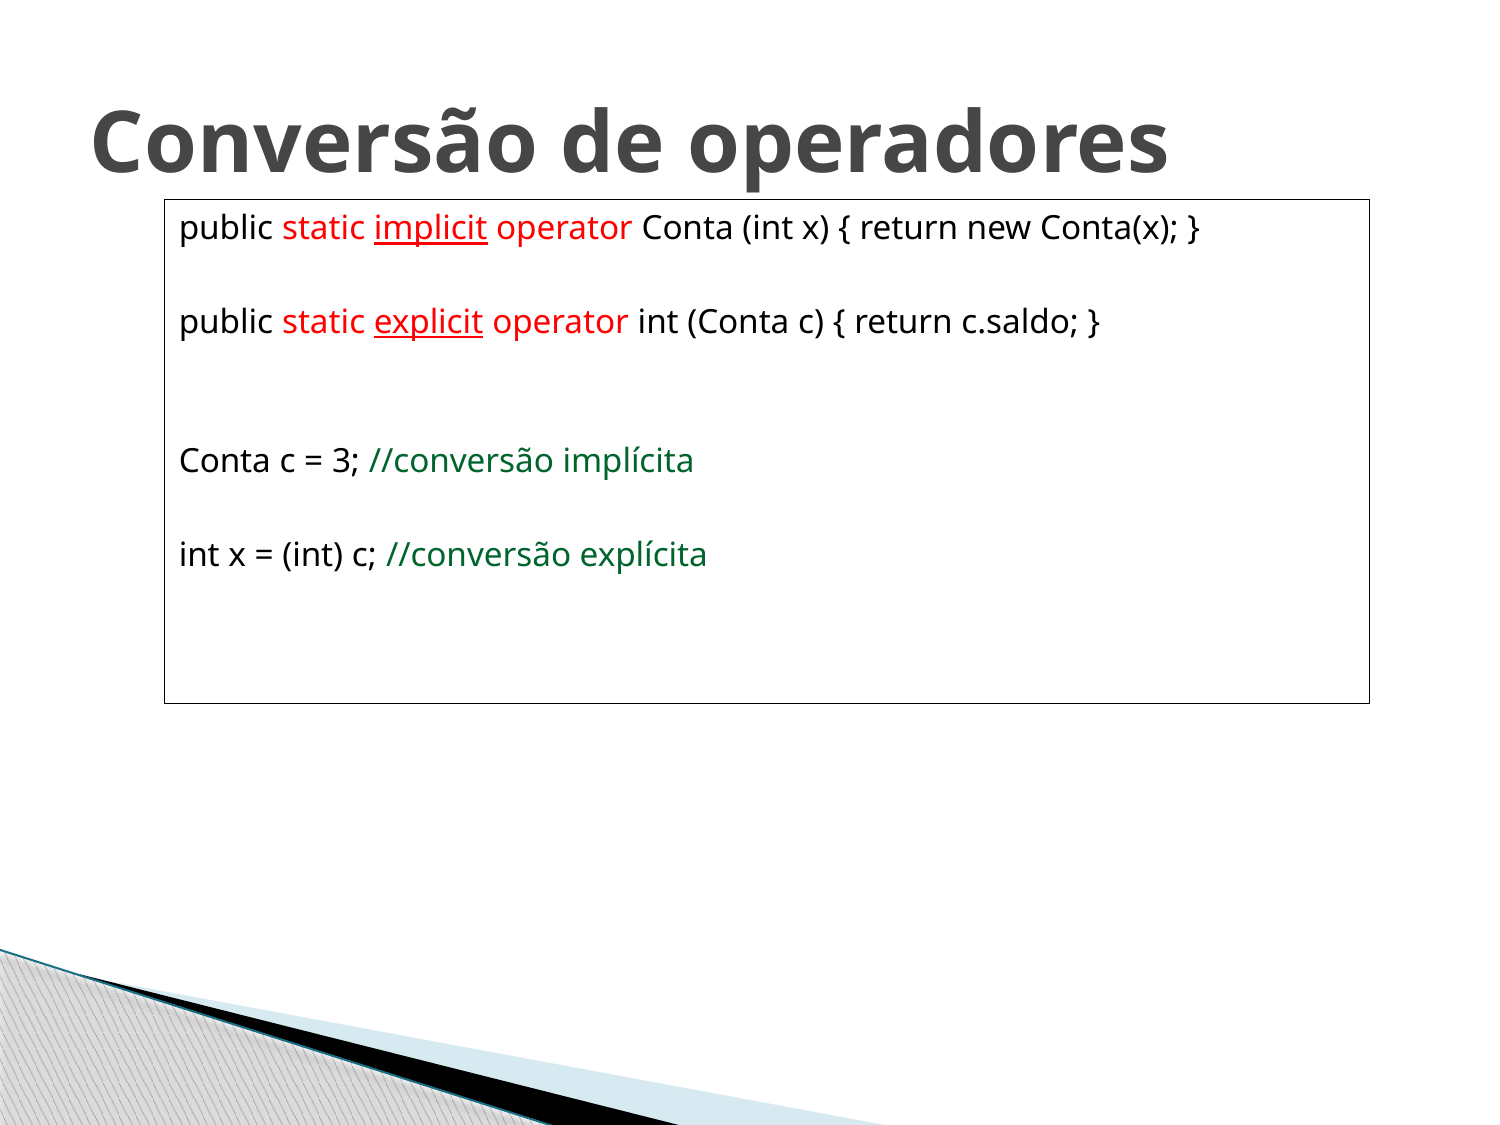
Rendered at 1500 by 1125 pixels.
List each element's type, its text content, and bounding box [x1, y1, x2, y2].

text_box public static implicit operator Conta (int x) { return new Conta(x); } public static explicit operator int (Conta c) { return c.saldo; } Conta c = 3; //conversão implícita int x = (int) c; //conversão explícita [163, 199, 1369, 704]
title Conversão de operadores [75, 45, 1425, 233]
